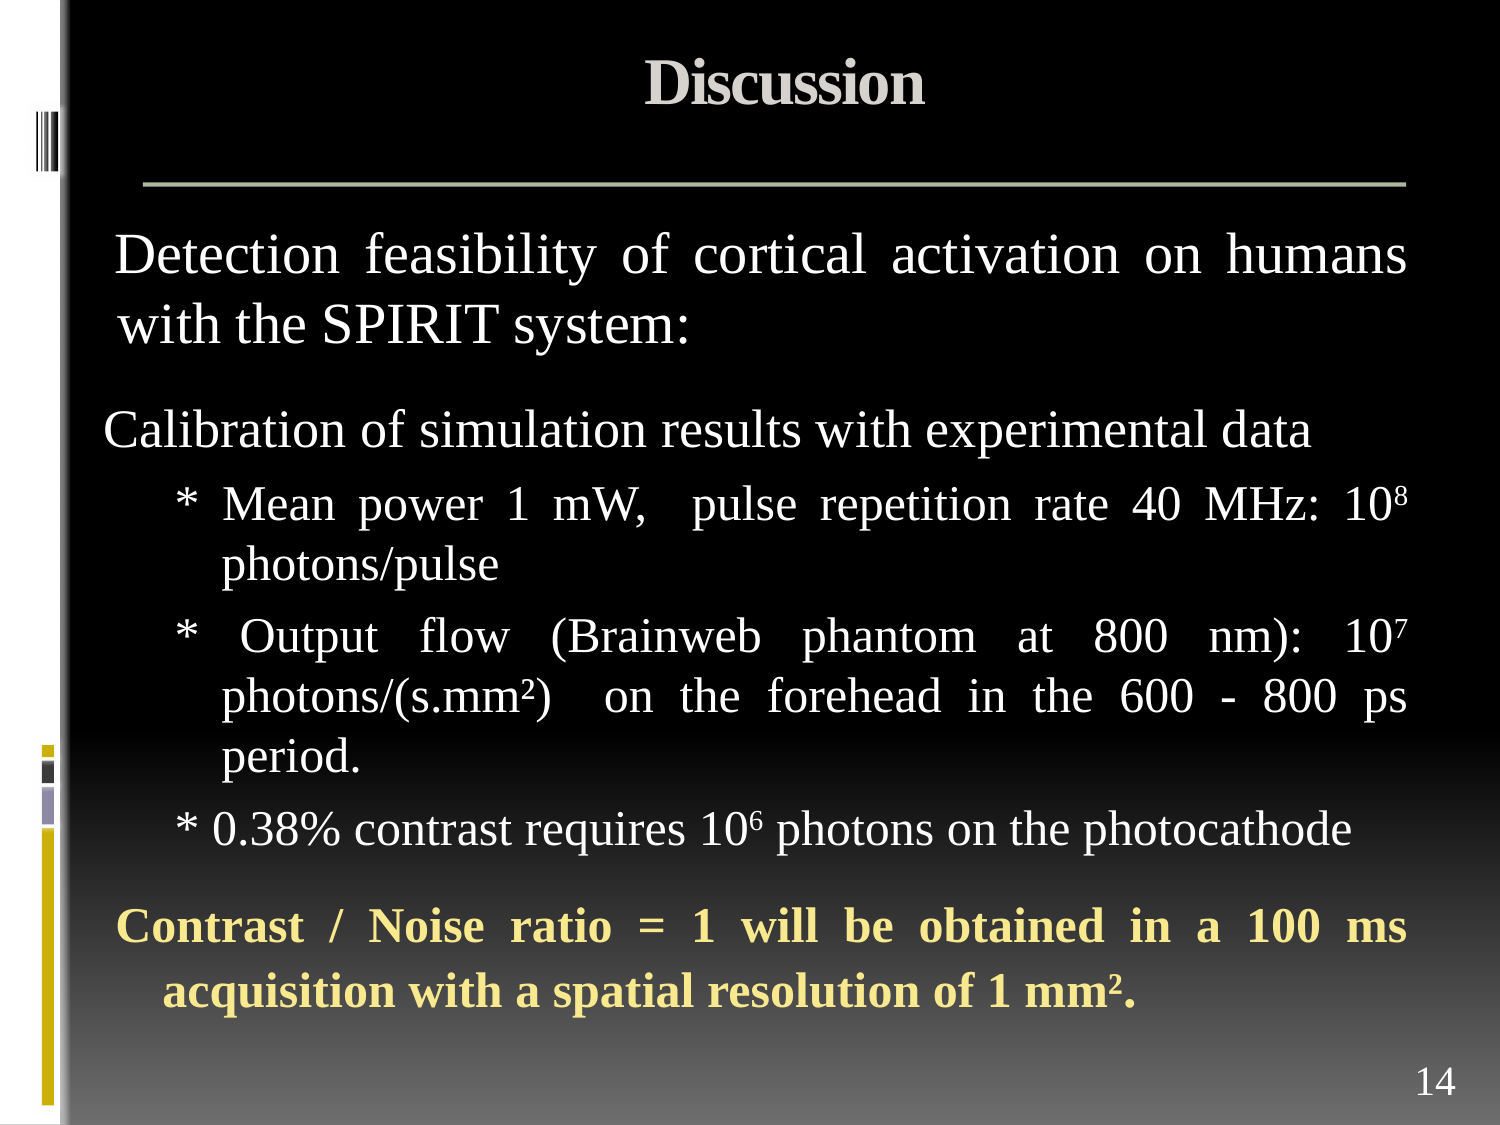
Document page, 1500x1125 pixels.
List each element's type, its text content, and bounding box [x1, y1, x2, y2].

title Discussion [147, 30, 1423, 144]
text_box 14 [1399, 1046, 1495, 1111]
list Detection feasibility of cortical activation on humans with the SPIRIT system: Calibration of simulation results with experimental data * Mean power 1 mW, pulse repetition rate 40 MHz: 108 photons/pulse * Output flow (Brainweb phantom at 800 nm): 107 photons/(s.mm²) on the forehead in the 600 - 800 ps period. * 0.38% contrast requires 106 photons on the photocathode Contrast / Noise ratio = 1 will be obtained in a 100 ms acquisition with a spatial resolution of 1 mm². [88, 208, 1424, 1083]
